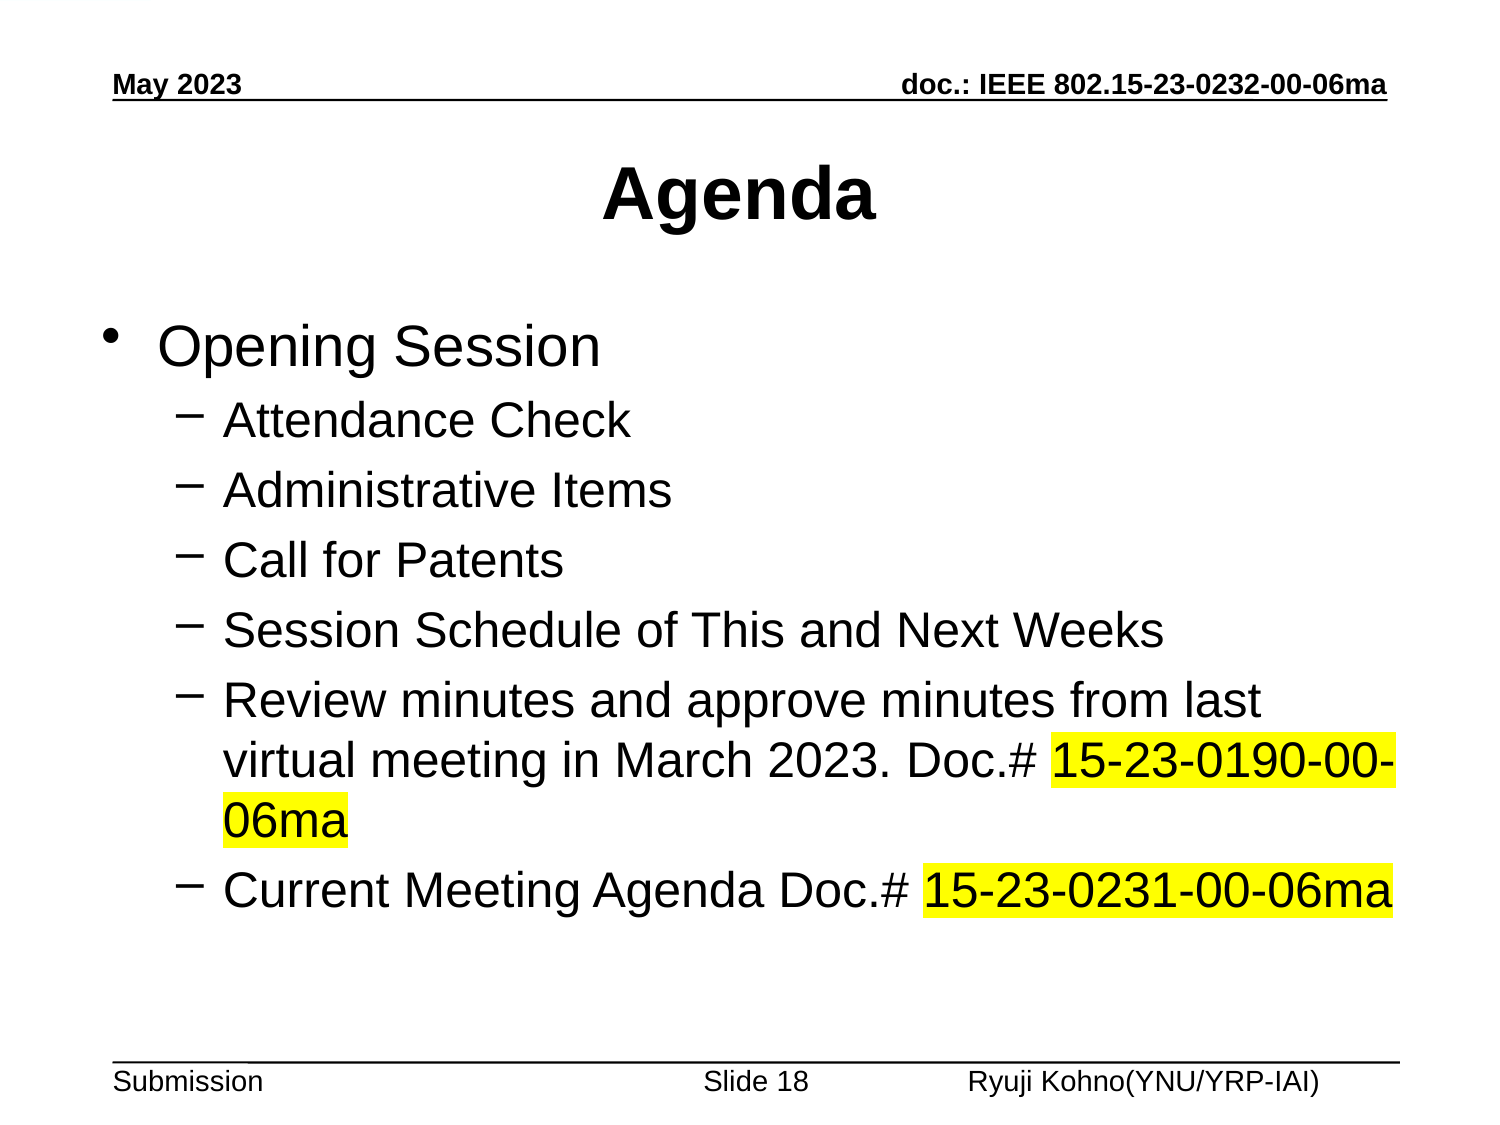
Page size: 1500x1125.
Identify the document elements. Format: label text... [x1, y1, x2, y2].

text_box Opening Session Attendance Check Administrative Items Call for Patents Session Schedule of This and Next Weeks Review minutes and approve minutes from last virtual meeting in March 2023. Doc.# 15-23-0190-00-06ma Current Meeting Agenda Doc.# 15-23-0231-00-06ma [85, 300, 1422, 962]
slide_number Slide 18 [701, 1062, 811, 1098]
text_box Agenda [586, 137, 1213, 242]
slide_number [112, 64, 375, 100]
